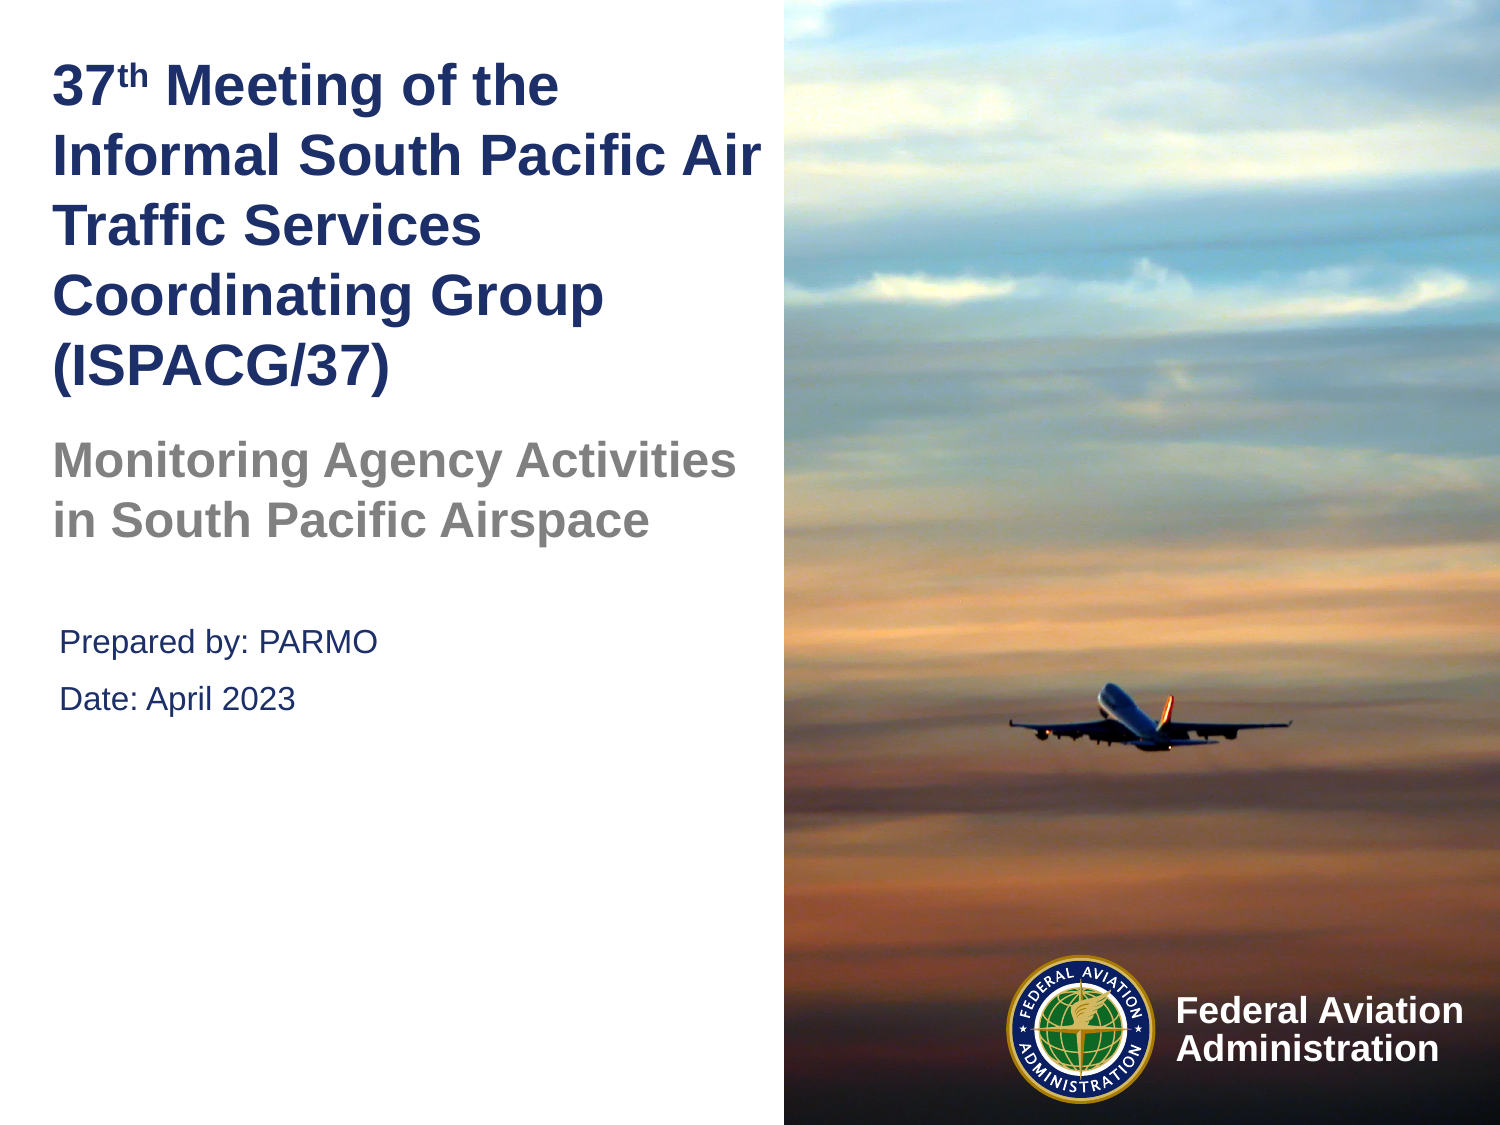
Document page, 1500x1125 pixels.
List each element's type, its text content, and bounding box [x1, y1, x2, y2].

title 37th Meeting of the Informal South Pacific Air Traffic Services Coordinating Group (ISPACG/37) [37, 39, 779, 577]
subtitle Monitoring Agency Activities in South Pacific Airspace [37, 420, 774, 596]
picture [784, 0, 1500, 1125]
